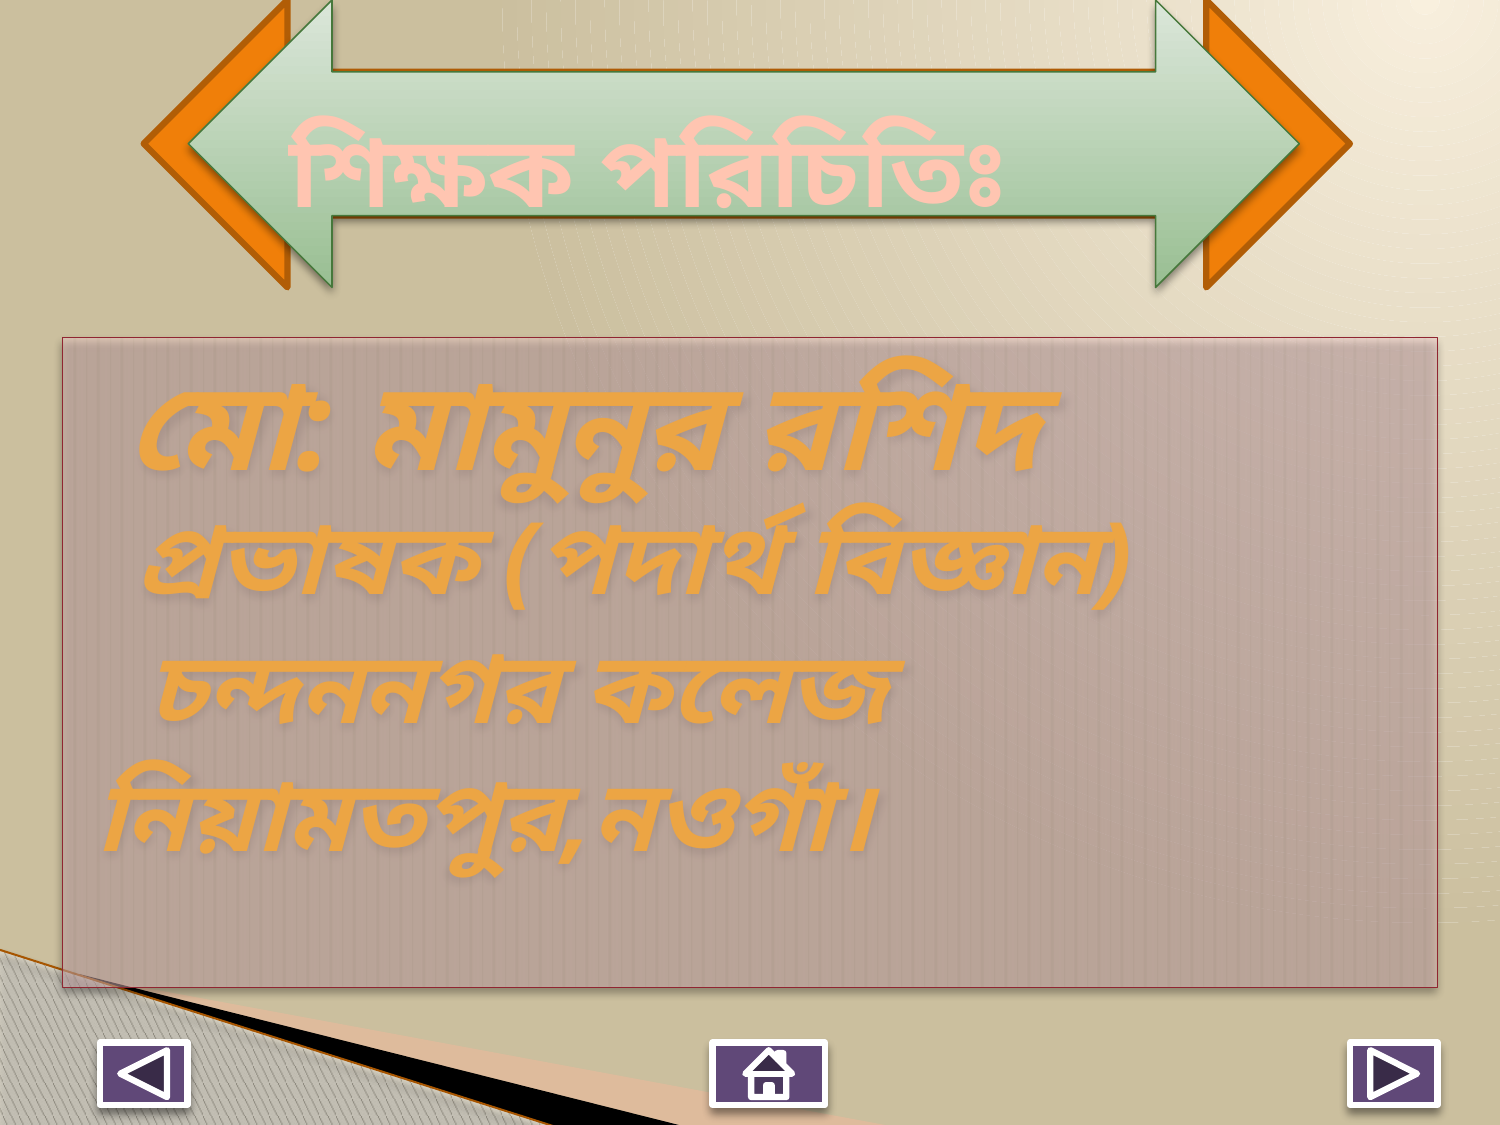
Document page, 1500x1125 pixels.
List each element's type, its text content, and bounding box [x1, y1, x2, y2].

text_box [709, 1039, 828, 1108]
text_box [97, 1039, 191, 1108]
list মো: মামুনুর রশিদ প্রভাষক (পদার্থ বিজ্ঞান) চন্দননগর কলেজ নিয়ামতপুর,নওগাঁ। [62, 337, 1438, 988]
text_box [143, 0, 1351, 288]
text_box [1347, 1039, 1441, 1108]
